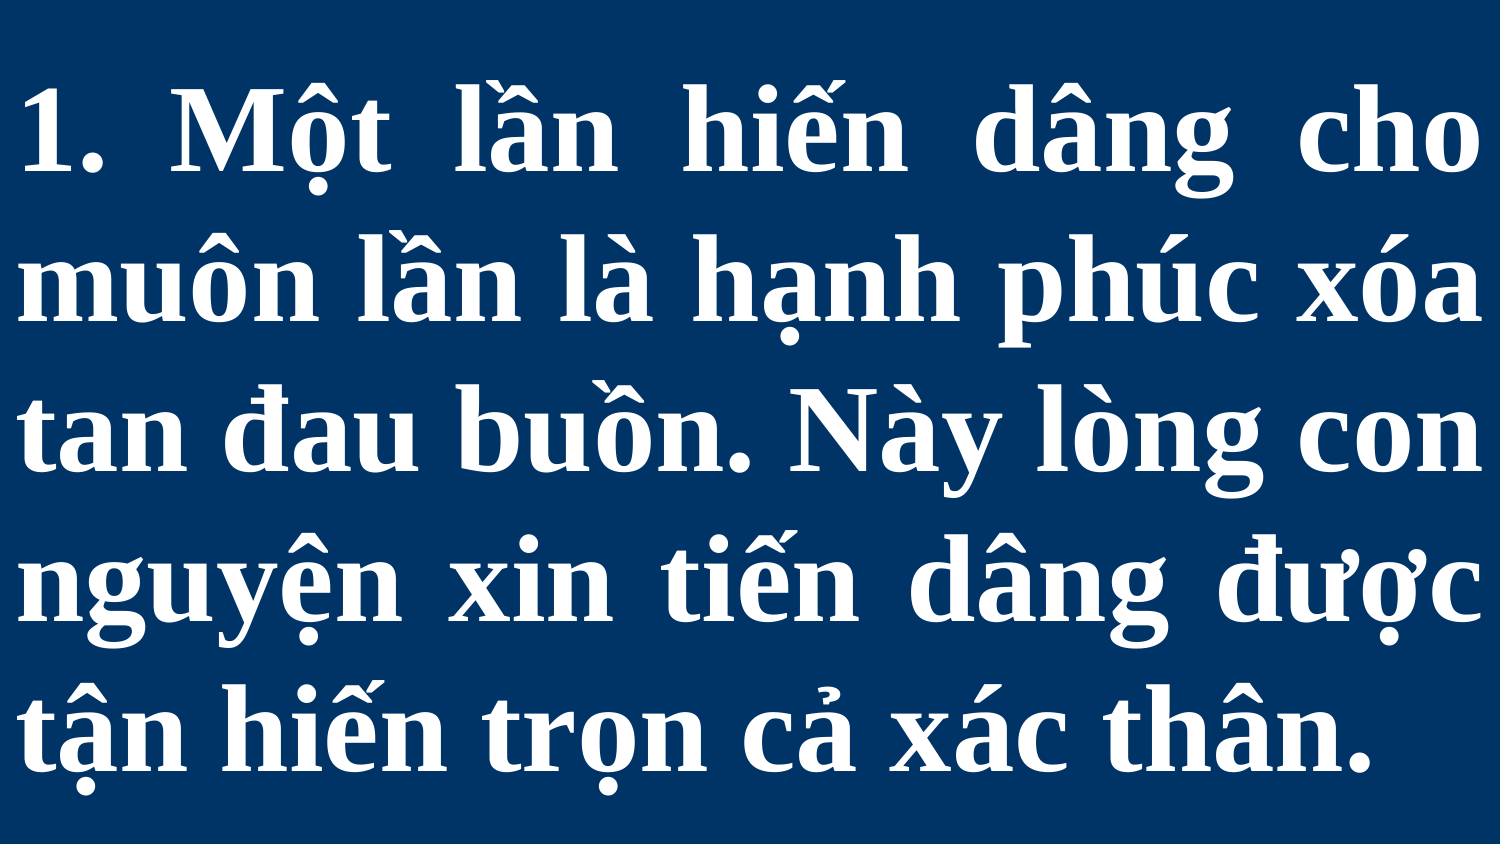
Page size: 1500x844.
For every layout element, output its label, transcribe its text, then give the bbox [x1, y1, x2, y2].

title 1. Một lần hiến dâng cho muôn lần là hạnh phúc xóa tan đau buồn. Này lòng con nguyện xin tiến dâng được tận hiến trọn cả xác thân. [0, 0, 1500, 844]
